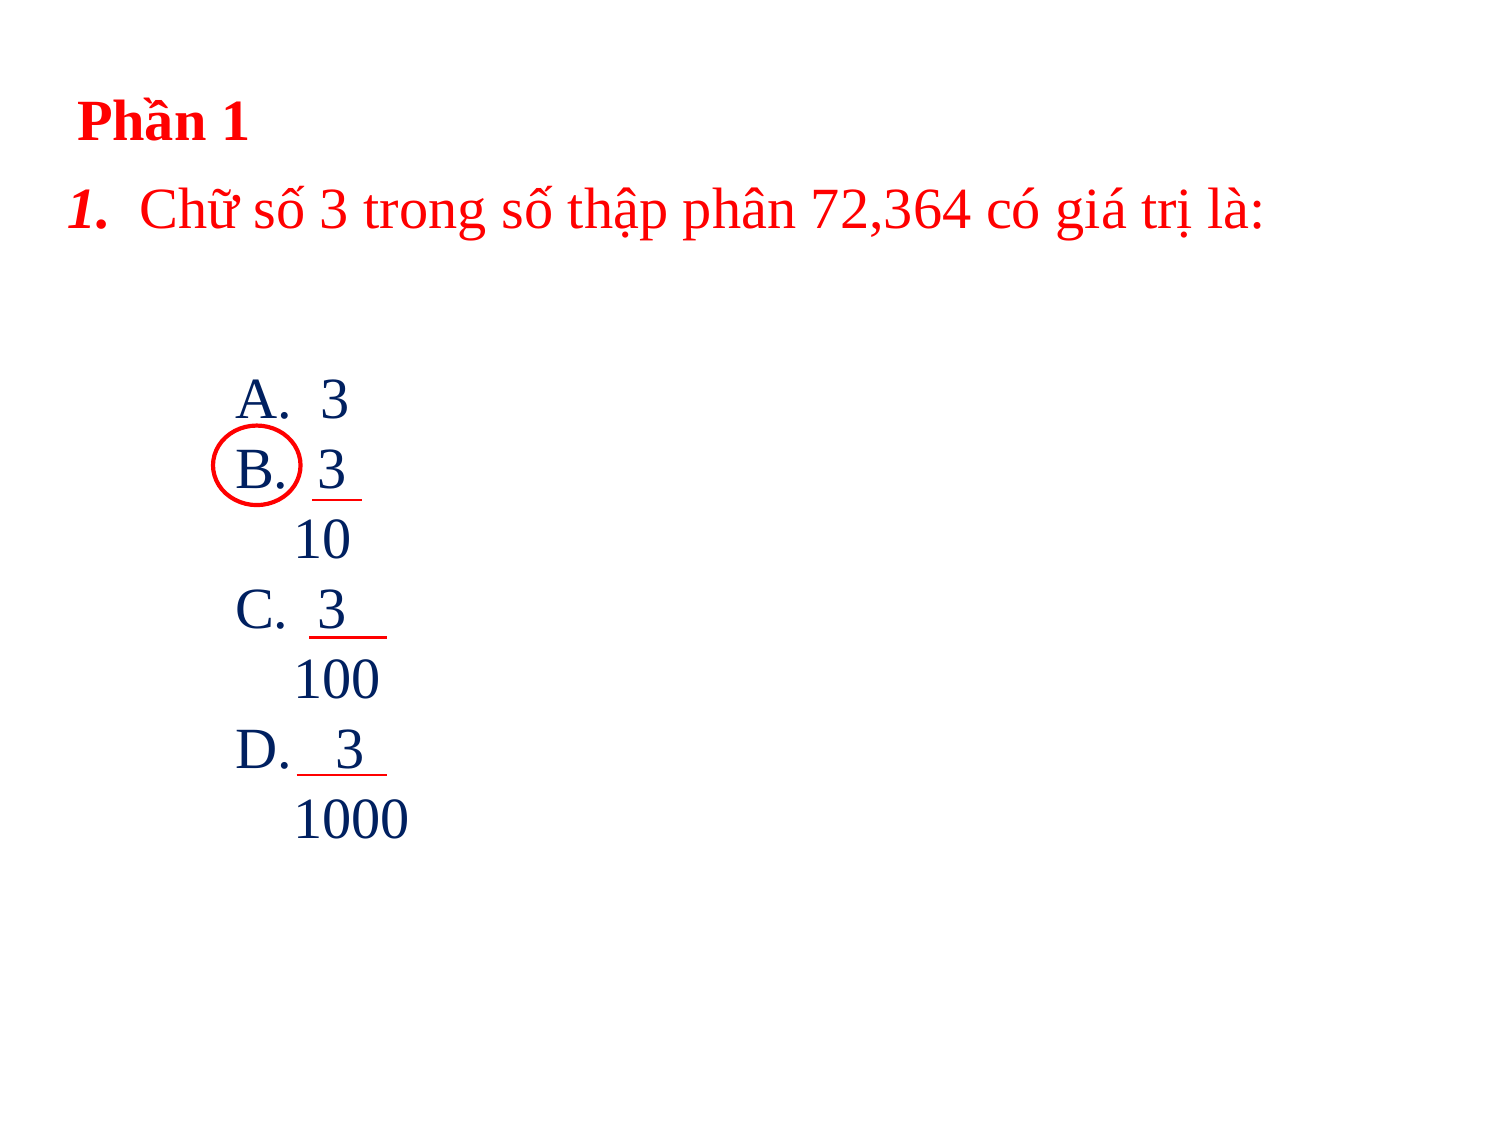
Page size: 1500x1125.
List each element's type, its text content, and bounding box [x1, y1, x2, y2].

text_box 1. Chữ số 3 trong số thập phân 72,364 có giá trị là: [37, 162, 1413, 248]
text_box Phần 1 [62, 75, 297, 160]
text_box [220, 352, 1309, 863]
text_box [210, 448, 215, 483]
